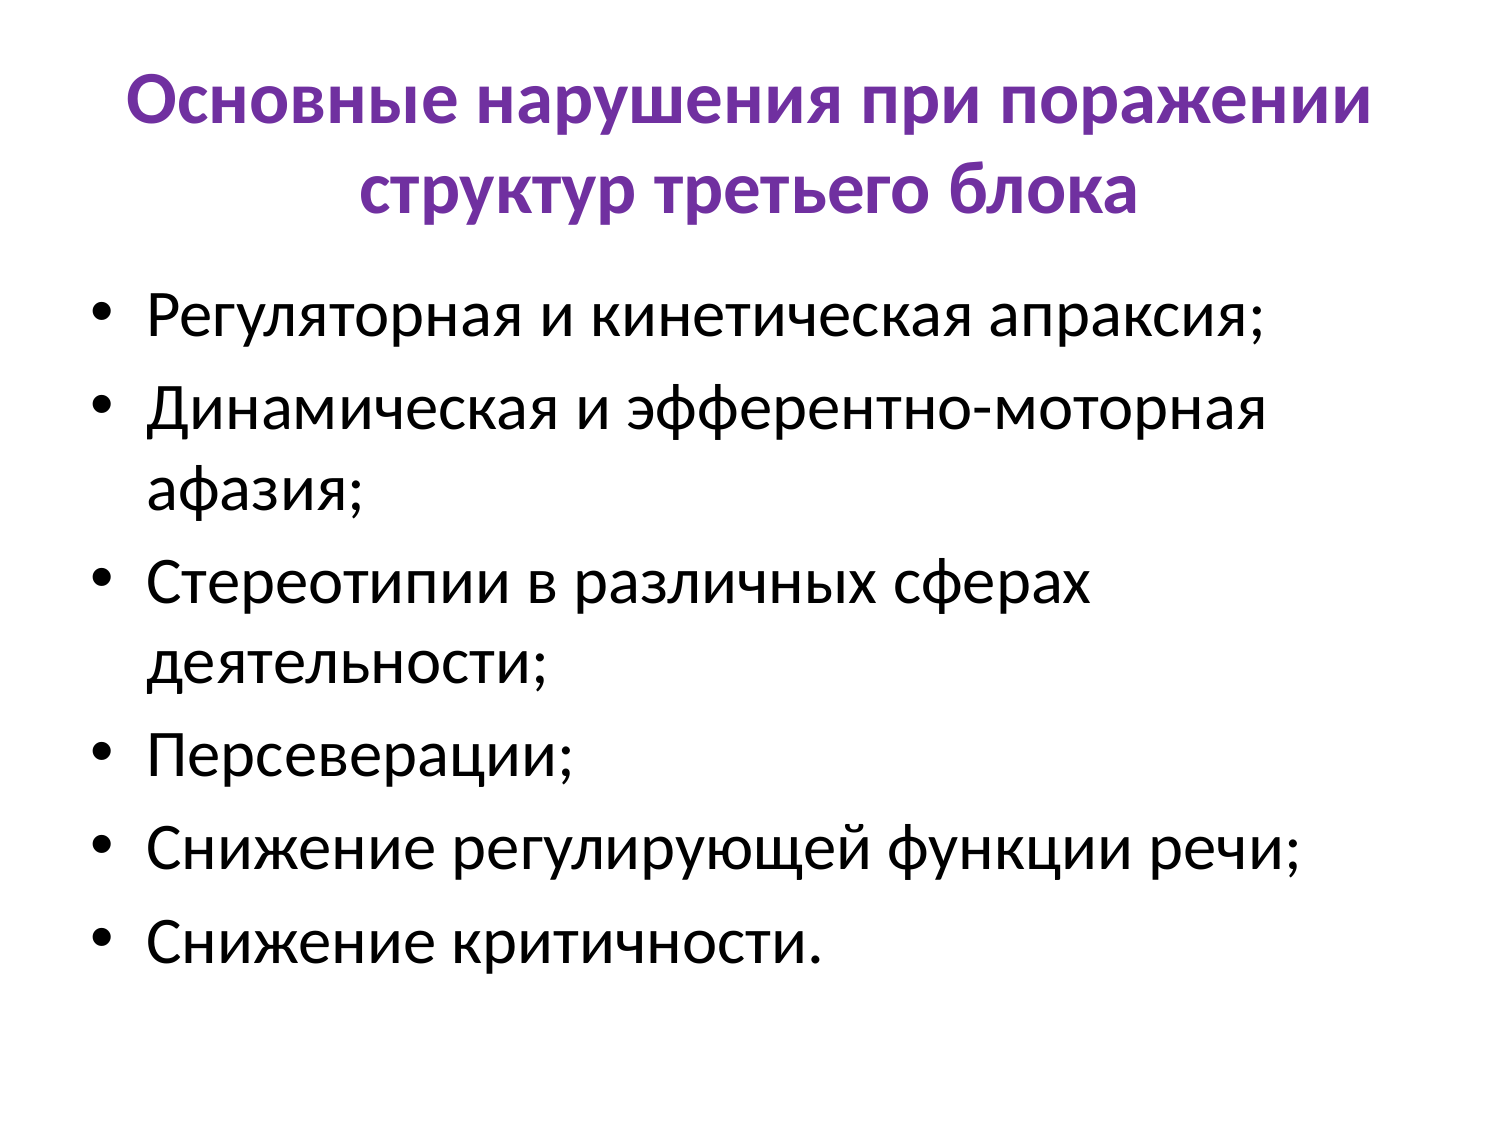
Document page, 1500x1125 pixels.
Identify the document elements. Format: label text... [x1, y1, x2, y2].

list Регуляторная и кинетическая апраксия; Динамическая и эфферентно-моторная афазия; Стереотипии в различных сферах деятельности; Персеверации; Снижение регулирующей функции речи; Снижение критичности. [75, 262, 1425, 1005]
title Основные нарушения при поражении структур третьего блока [75, 45, 1425, 233]
